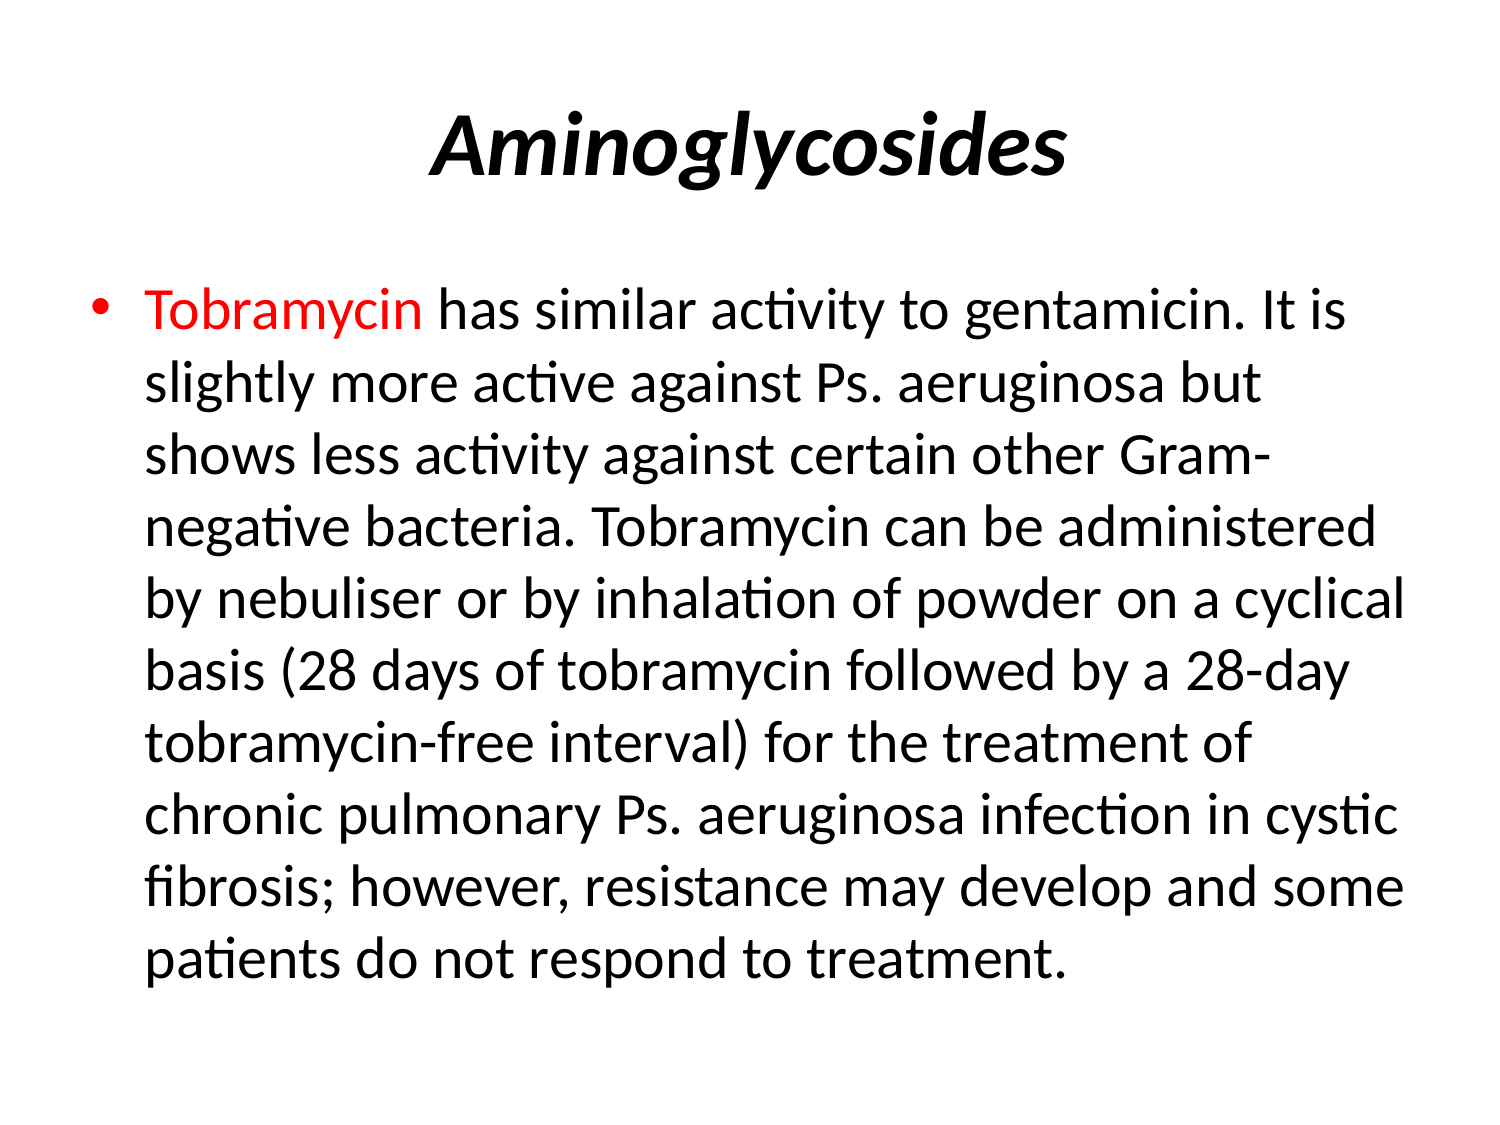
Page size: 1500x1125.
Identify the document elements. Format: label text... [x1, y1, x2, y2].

list Tobramycin has similar activity to gentamicin. It is slightly more active against Ps. aeruginosa but shows less activity against certain other Gram-negative bacteria. Tobramycin can be administered by nebuliser or by inhalation of powder on a cyclical basis (28 days of tobramycin followed by a 28-day tobramycin-free interval) for the treatment of chronic pulmonary Ps. aeruginosa infection in cystic fibrosis; however, resistance may develop and some patients do not respond to treatment. [75, 262, 1425, 1005]
title Aminoglycosides [75, 45, 1425, 233]
